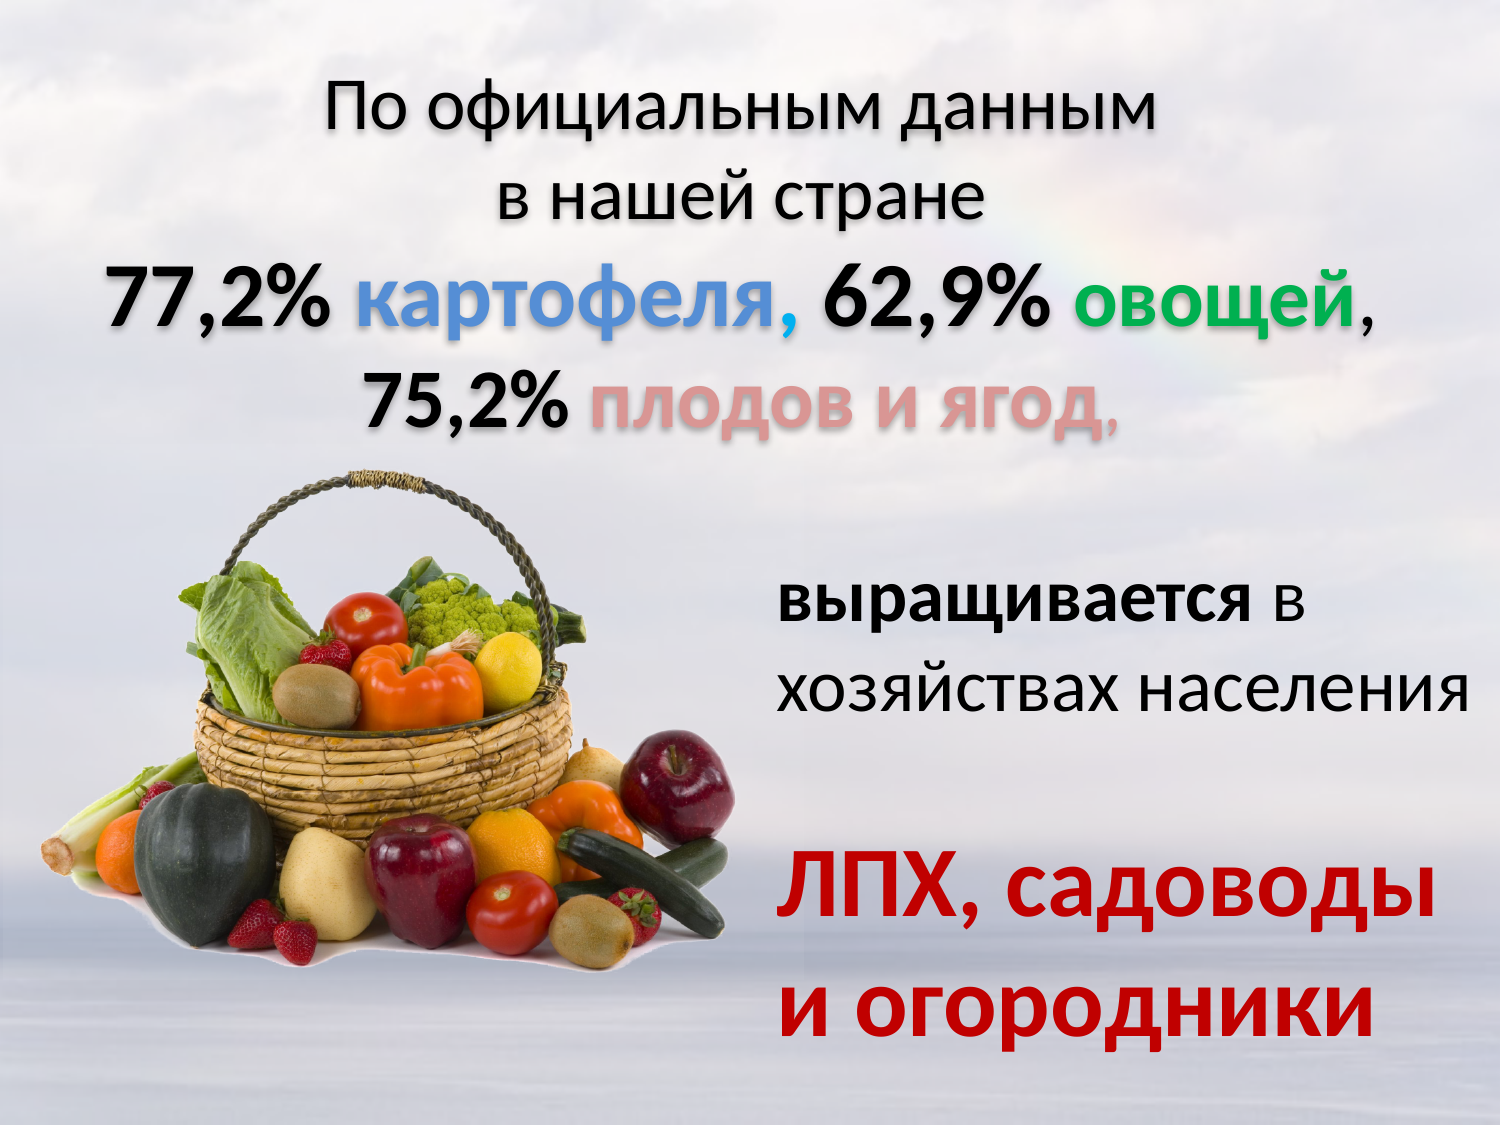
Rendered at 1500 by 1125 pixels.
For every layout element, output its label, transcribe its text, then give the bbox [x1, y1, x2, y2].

title По официальным данным в нашей стране 77,2% картофеля, 62,9% овощей, 75,2% плодов и ягод, [53, 30, 1447, 468]
text_box выращивается в хозяйствах населения ЛПХ, садоводы и огородники [761, 538, 1500, 1064]
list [3, 444, 804, 981]
